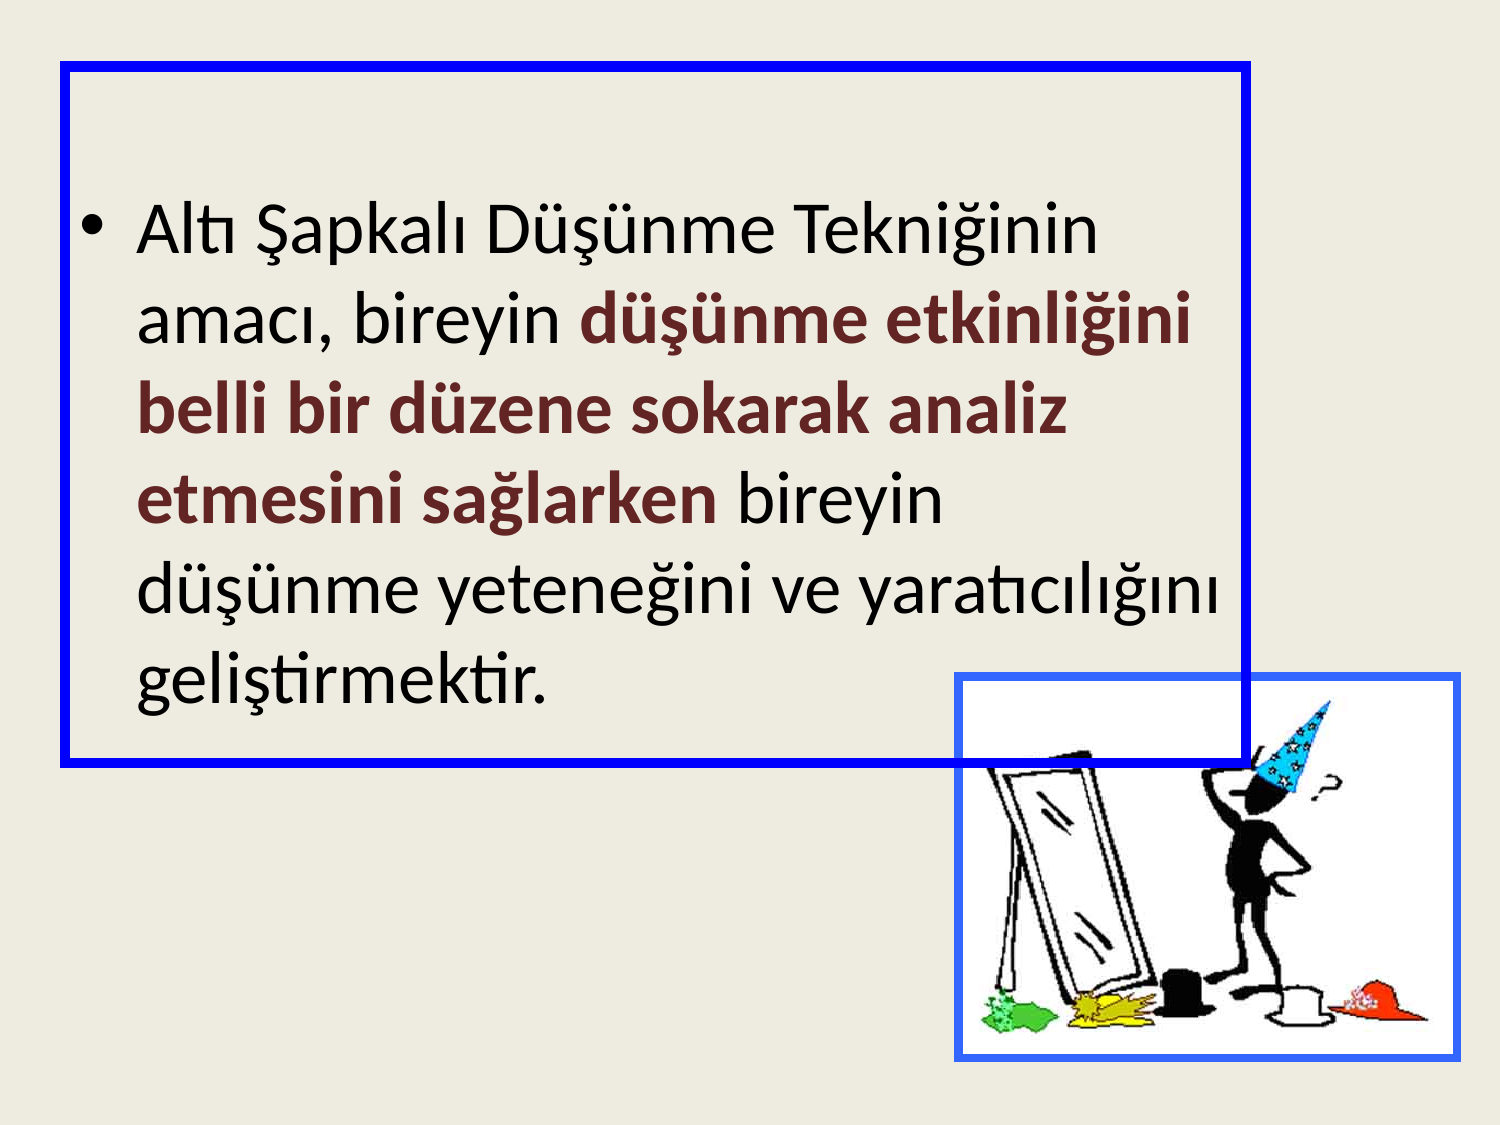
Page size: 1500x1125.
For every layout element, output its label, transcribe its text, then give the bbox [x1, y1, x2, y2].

picture [962, 680, 1454, 1055]
list Altı Şapkalı Düşünme Tekniğinin amacı, bireyin düşünme etkinliğini belli bir düzene sokarak analiz etmesini sağlarken bireyin düşünme yeteneğini ve yaratıcılığını geliştirmektir. [64, 66, 1247, 764]
